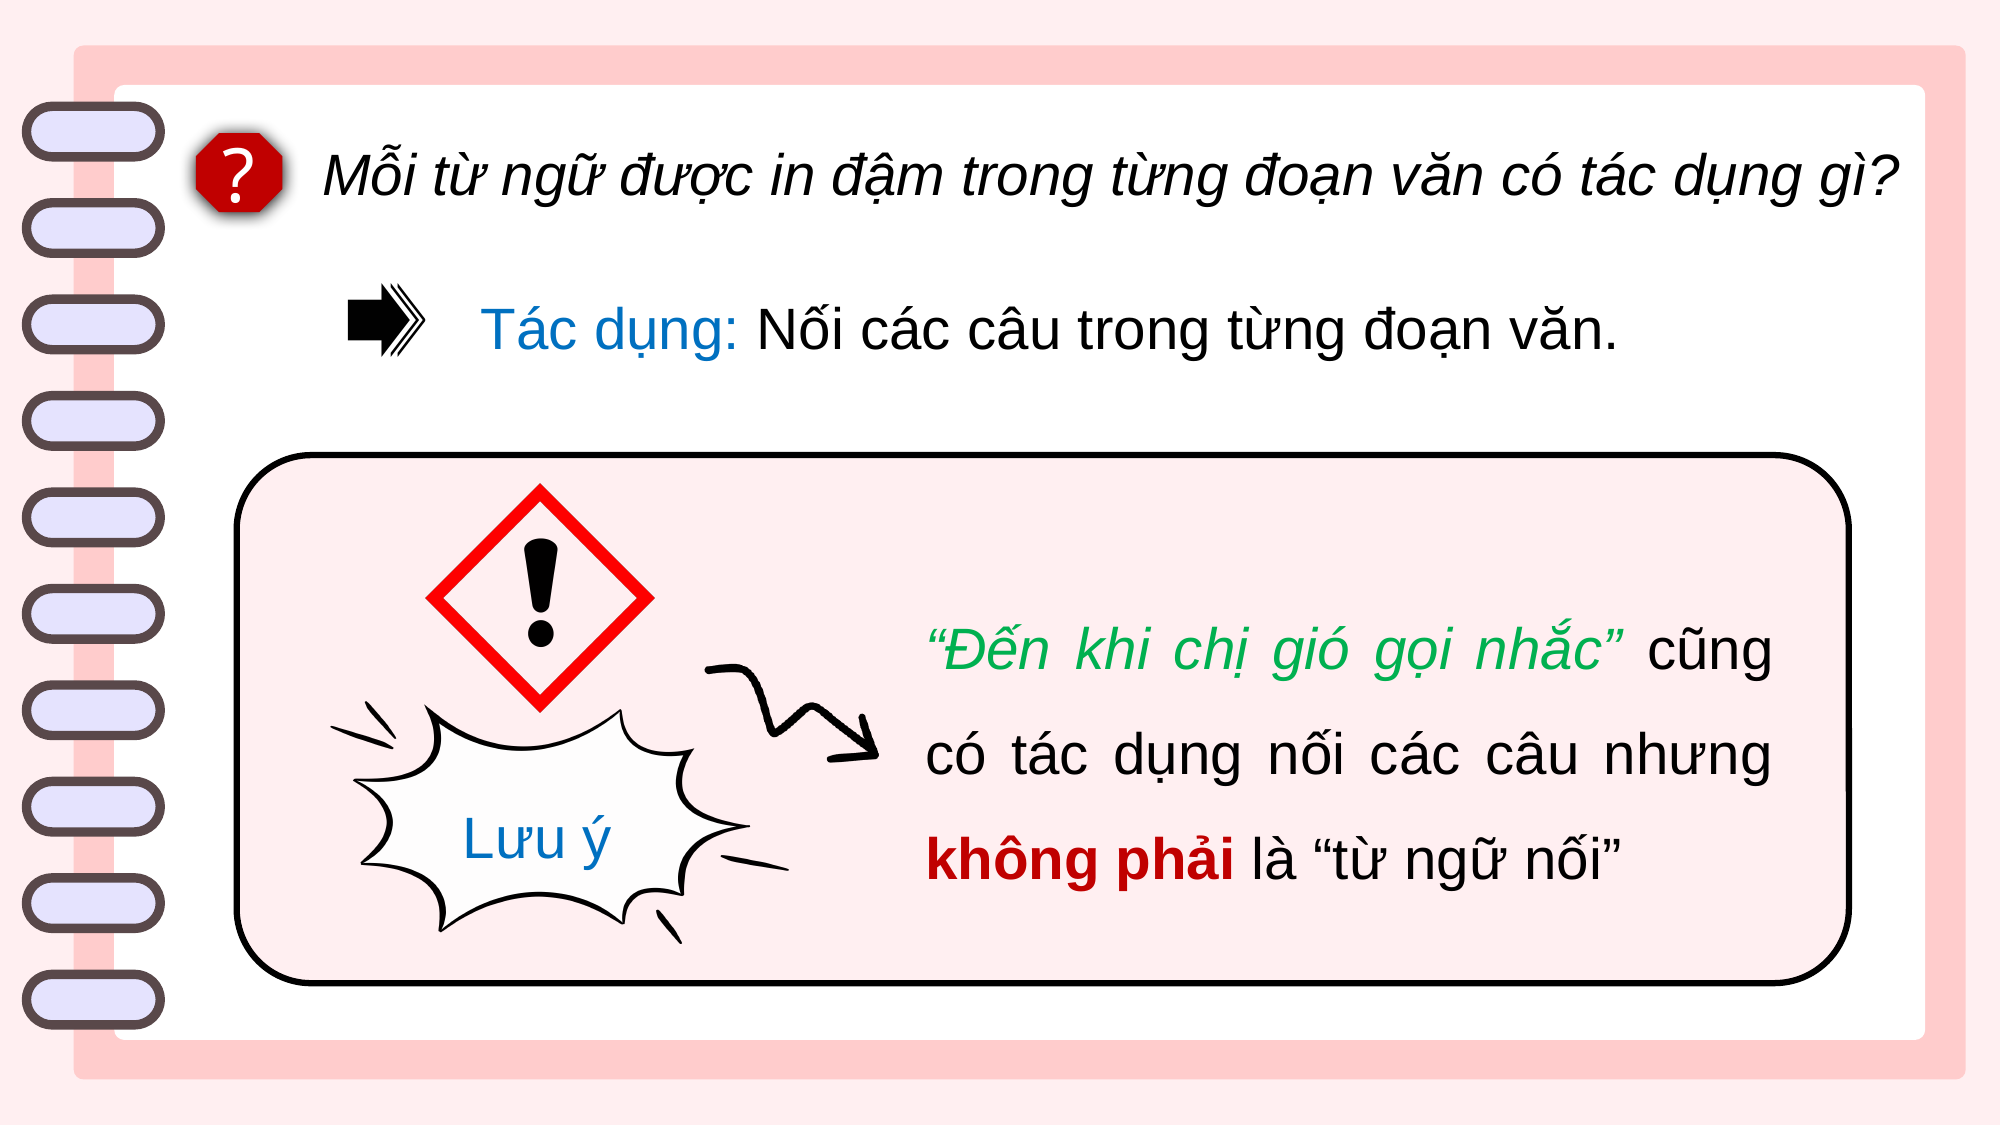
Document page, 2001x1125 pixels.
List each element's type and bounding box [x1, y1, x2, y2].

picture [703, 662, 882, 763]
text_box [195, 129, 1946, 217]
text_box [25, 44, 1967, 1080]
picture [424, 483, 655, 701]
text_box [329, 701, 789, 944]
